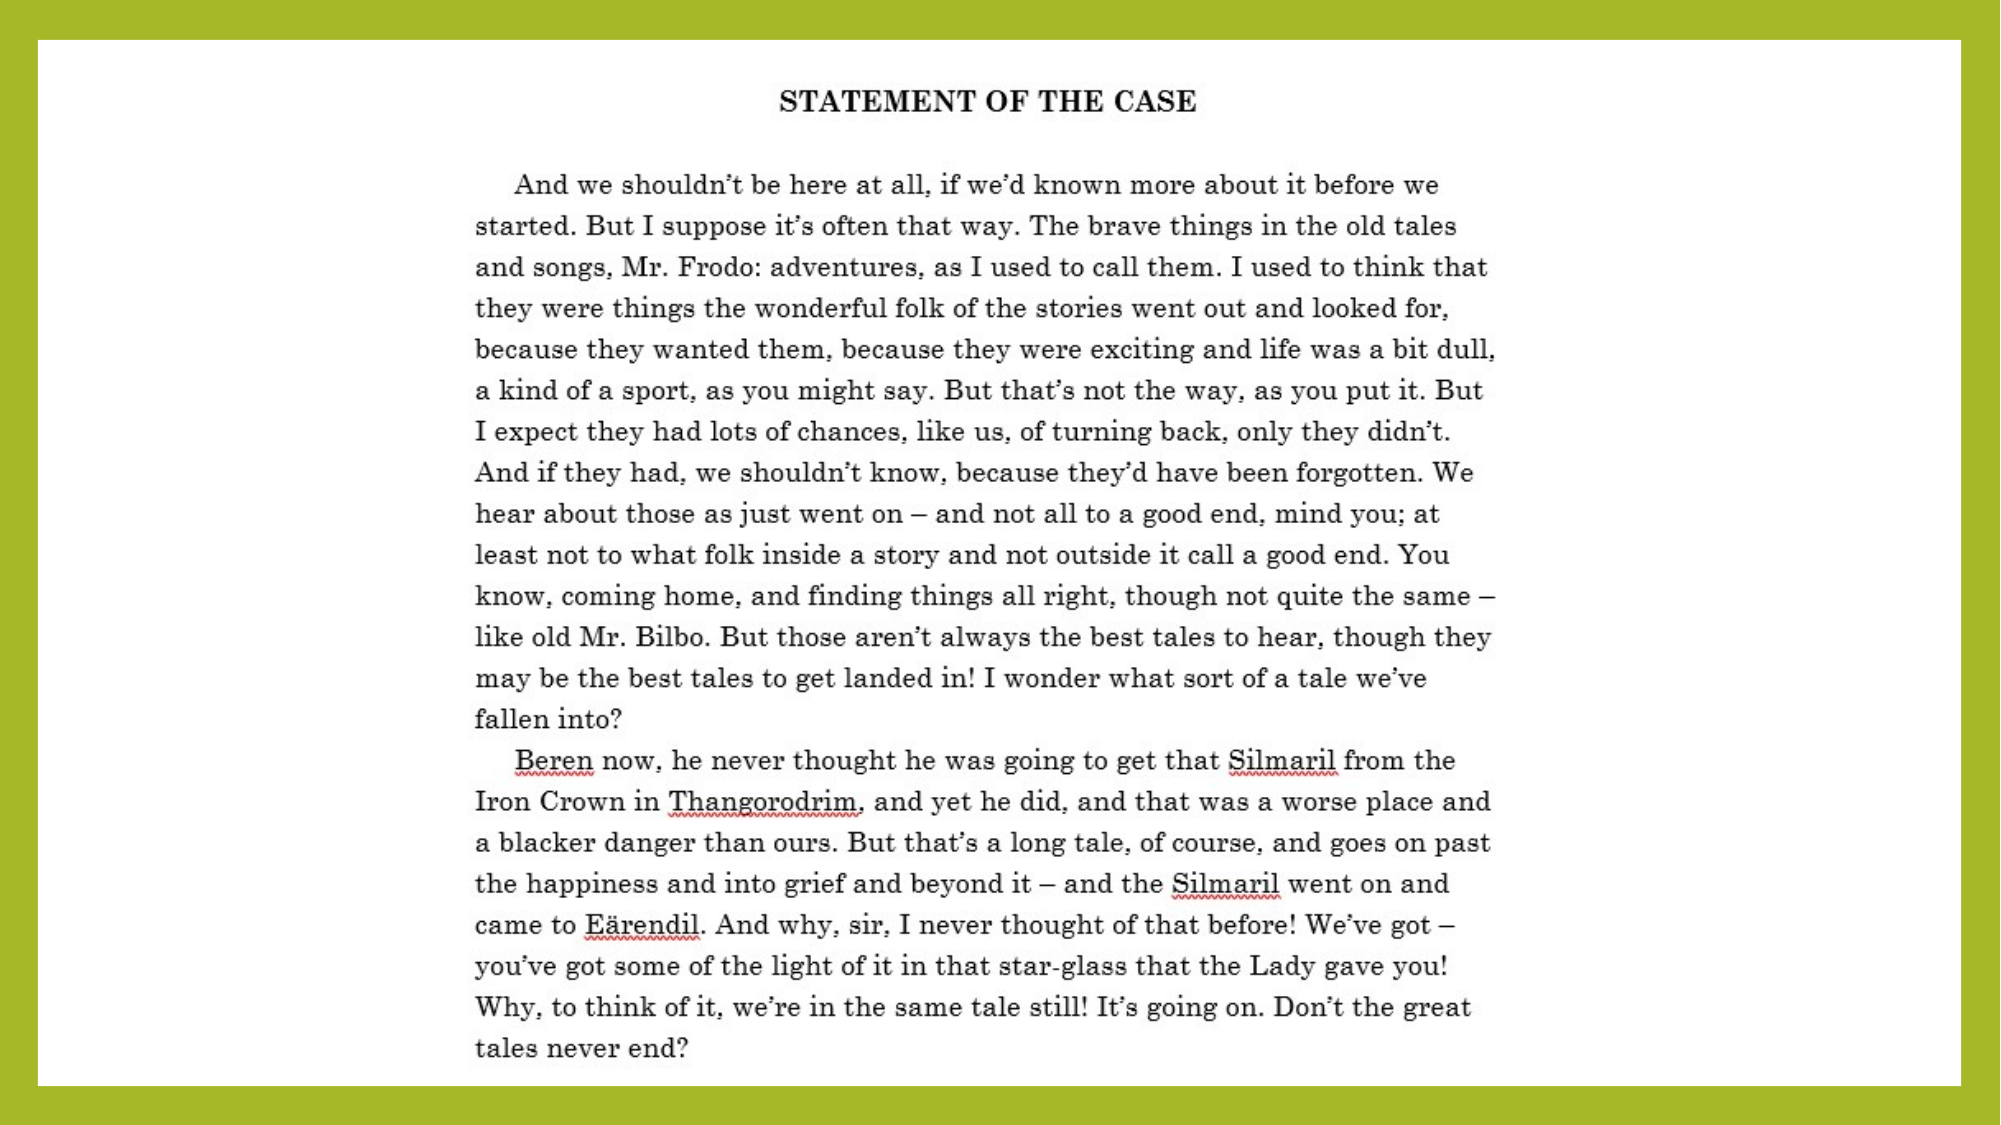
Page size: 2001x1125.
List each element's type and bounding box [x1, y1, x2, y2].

picture [416, 55, 1550, 1069]
